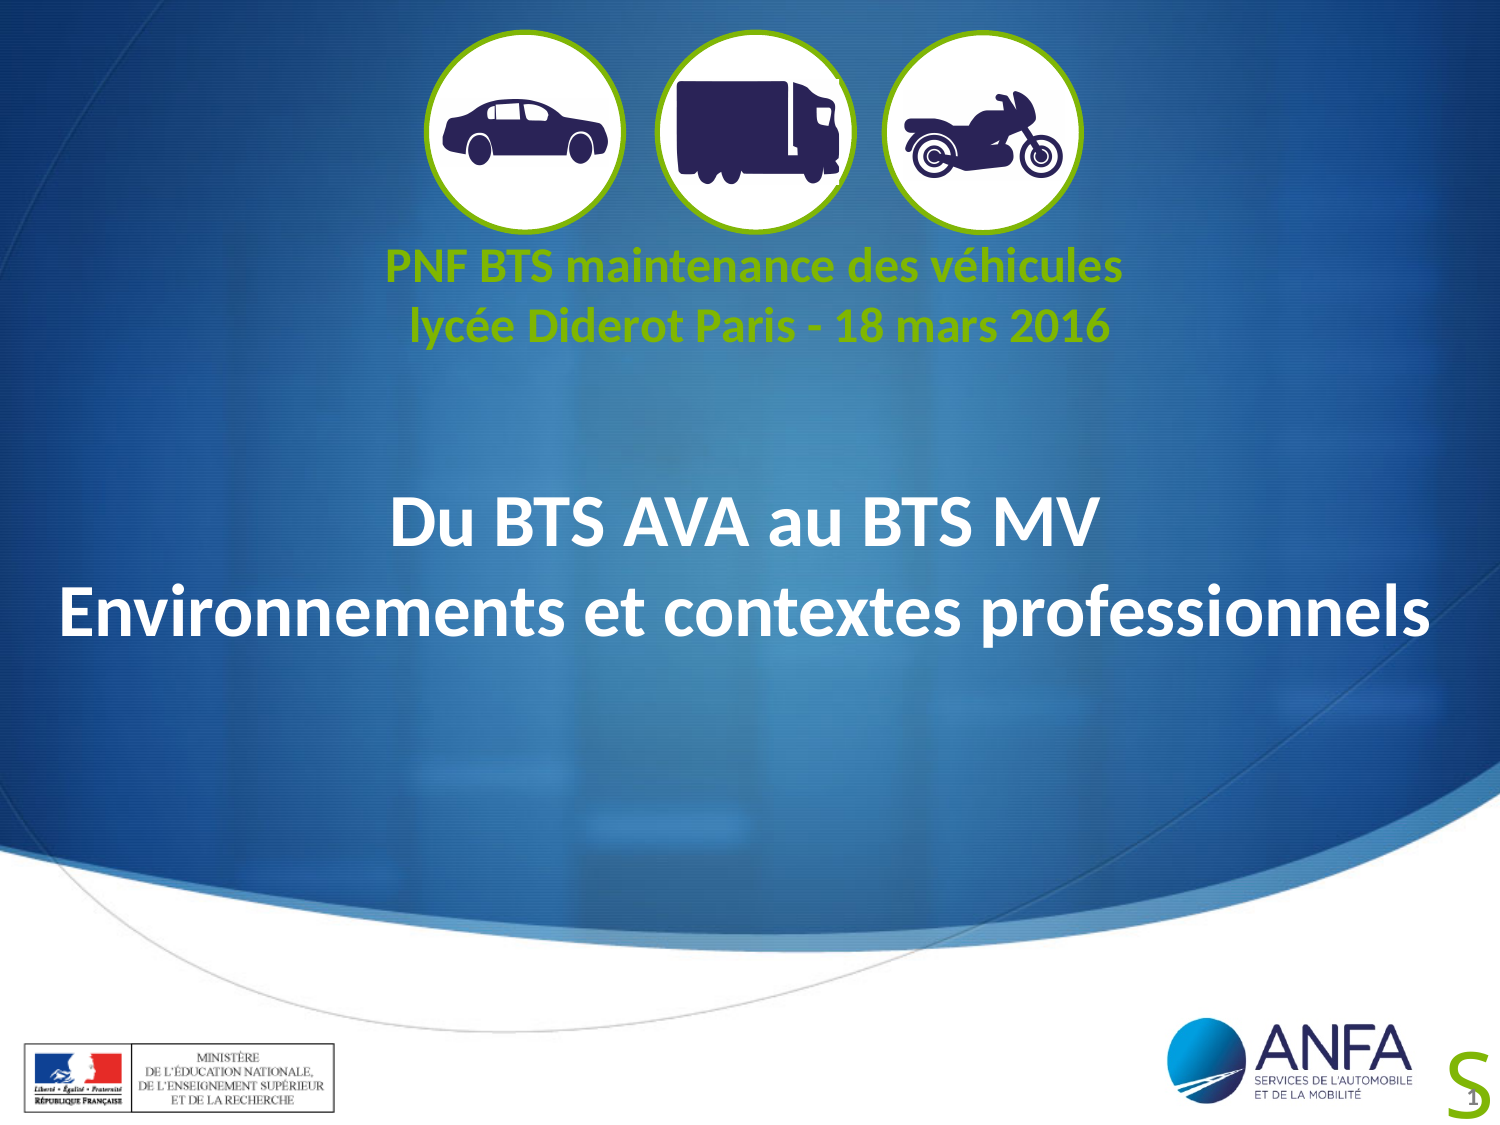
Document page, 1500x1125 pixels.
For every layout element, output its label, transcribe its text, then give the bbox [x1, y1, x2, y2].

title Du BTS AVA au BTS MV Environnements et contextes professionnels [27, 471, 1464, 658]
picture [0, 0, 1500, 1125]
